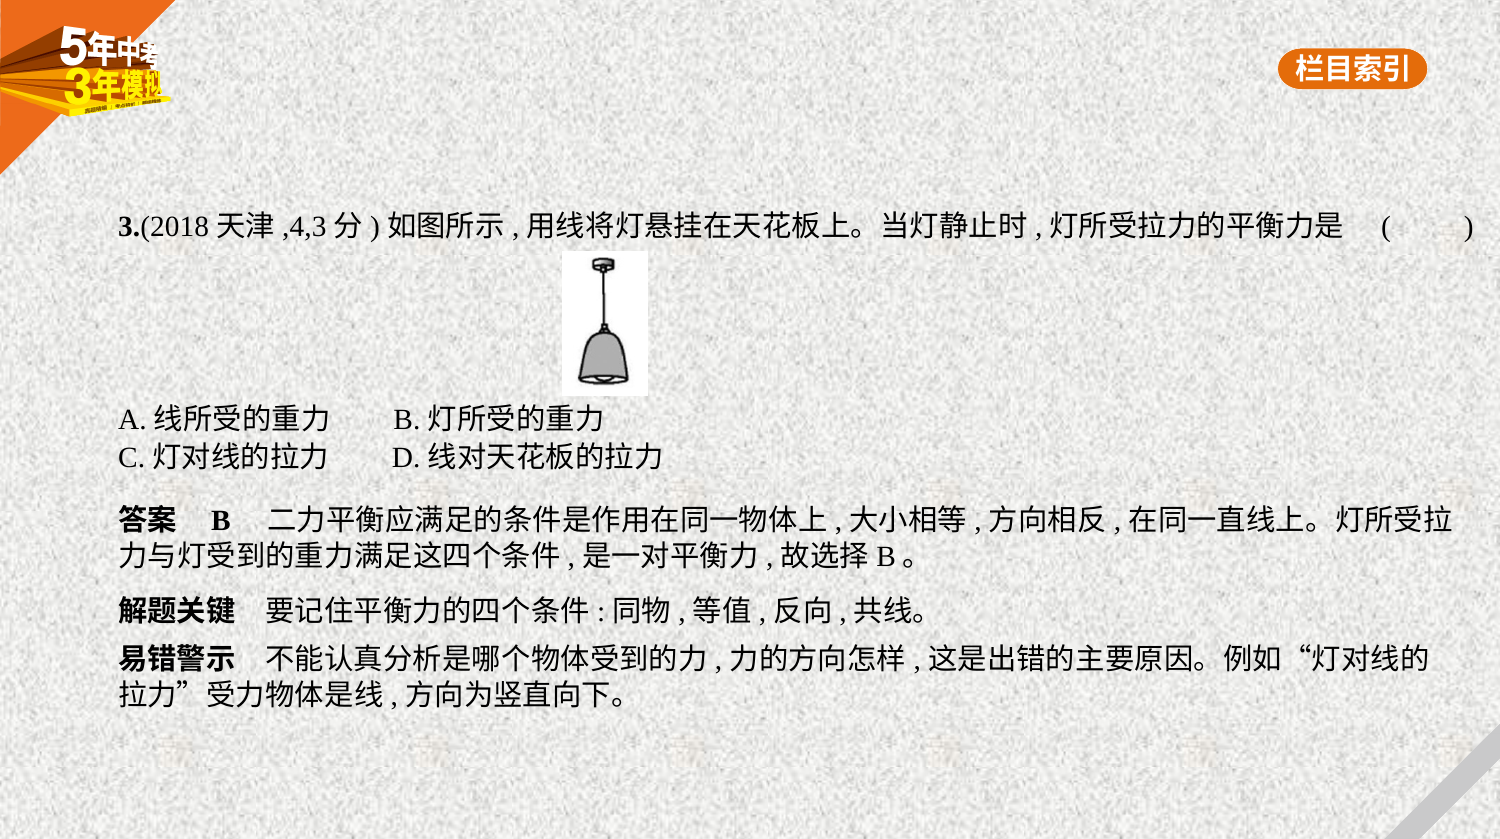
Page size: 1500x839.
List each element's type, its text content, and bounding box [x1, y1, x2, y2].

text_box 解题关键 要记住平衡力的四个条件:同物,等值,反向,共线。 [118, 592, 1483, 628]
picture [0, 0, 1500, 839]
text_box 易错警示 不能认真分析是哪个物体受到的力,力的方向怎样,这是出错的主要原因。例如“灯对线的 拉力”受力物体是线,方向为竖直向下。 [118, 640, 1483, 712]
text_box 答案 B 二力平衡应满足的条件是作用在同一物体上,大小相等,方向相反,在同一直线上。灯所受拉 力与灯受到的重力满足这四个条件,是一对平衡力,故选择B。 [118, 501, 1483, 572]
text_box 3.(2018天津,4,3分)如图所示,用线将灯悬挂在天花板上。当灯静止时,灯所受拉力的平衡力是 ( ) A.线所受的重力 B.灯所受的重力 C.灯对线的拉力 D.线对天花板的拉力 [118, 206, 1483, 474]
